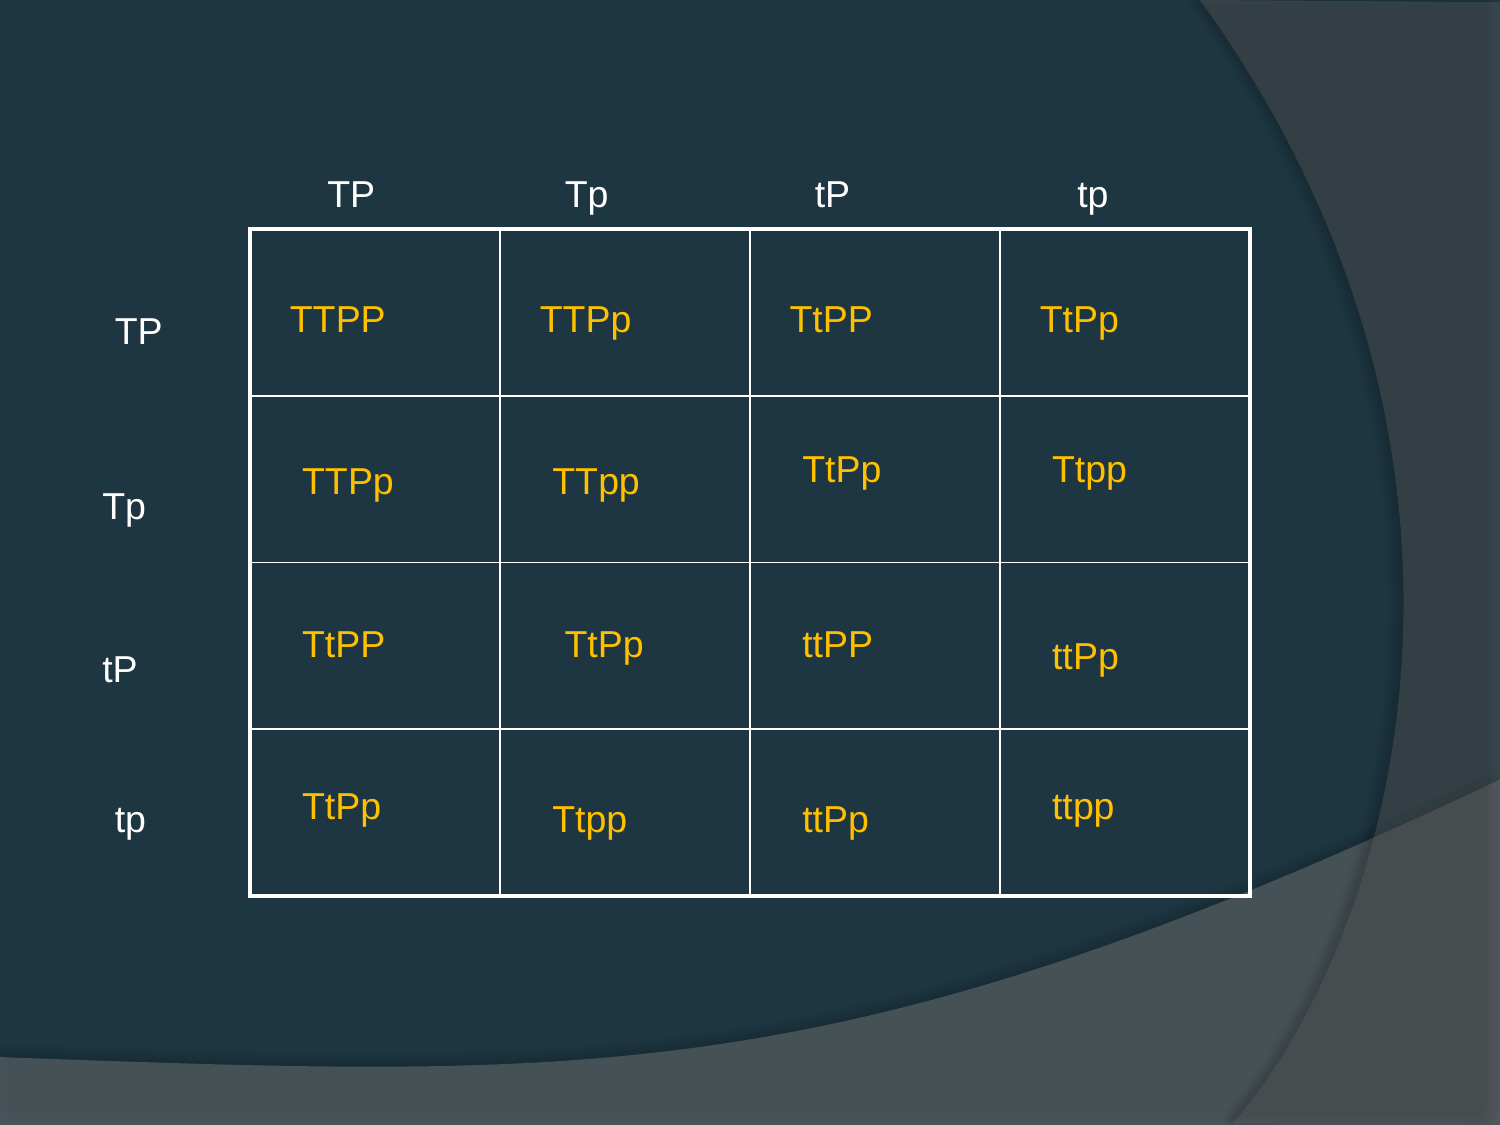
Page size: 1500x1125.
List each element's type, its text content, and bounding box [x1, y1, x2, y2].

table_cell [1001, 730, 1248, 894]
text_box TtPp [287, 774, 450, 835]
text_box ttpp [1037, 774, 1200, 835]
text_box TP [99, 299, 225, 360]
text_box ttPp [1037, 624, 1200, 685]
text_box TtPp [1024, 287, 1188, 348]
text_box TTPP [274, 287, 438, 348]
table_cell [501, 563, 749, 728]
text_box TtPp [549, 612, 713, 673]
table_cell [751, 730, 999, 894]
text_box tP [87, 637, 213, 698]
text_box TtPP [287, 612, 450, 673]
table_header [252, 231, 499, 395]
text_box TtPP [774, 287, 938, 348]
text_box ttPP [787, 612, 950, 673]
text_box ttPp [787, 787, 950, 848]
text_box tp [1062, 162, 1188, 223]
text_box tp [99, 787, 225, 848]
text_box tP [800, 162, 925, 223]
text_box TP [312, 162, 438, 223]
table_cell [252, 397, 499, 562]
text_box TTPp [287, 449, 450, 510]
table_cell [501, 730, 749, 894]
table_header [1001, 231, 1248, 395]
table_cell [1001, 397, 1248, 562]
table_cell [501, 397, 749, 562]
table_header [501, 231, 749, 395]
table_cell [252, 563, 499, 728]
text_box Ttpp [1037, 437, 1200, 498]
table_cell [751, 397, 999, 562]
table_header [751, 231, 999, 395]
table_cell [1001, 563, 1248, 728]
table_cell [751, 563, 999, 728]
table_cell [252, 730, 499, 894]
text_box TtPp [787, 437, 950, 498]
text_box Ttpp [537, 787, 700, 848]
text_box TTpp [537, 449, 700, 510]
text_box Tp [549, 162, 675, 223]
text_box Tp [87, 474, 213, 535]
text_box TTPp [524, 287, 688, 348]
